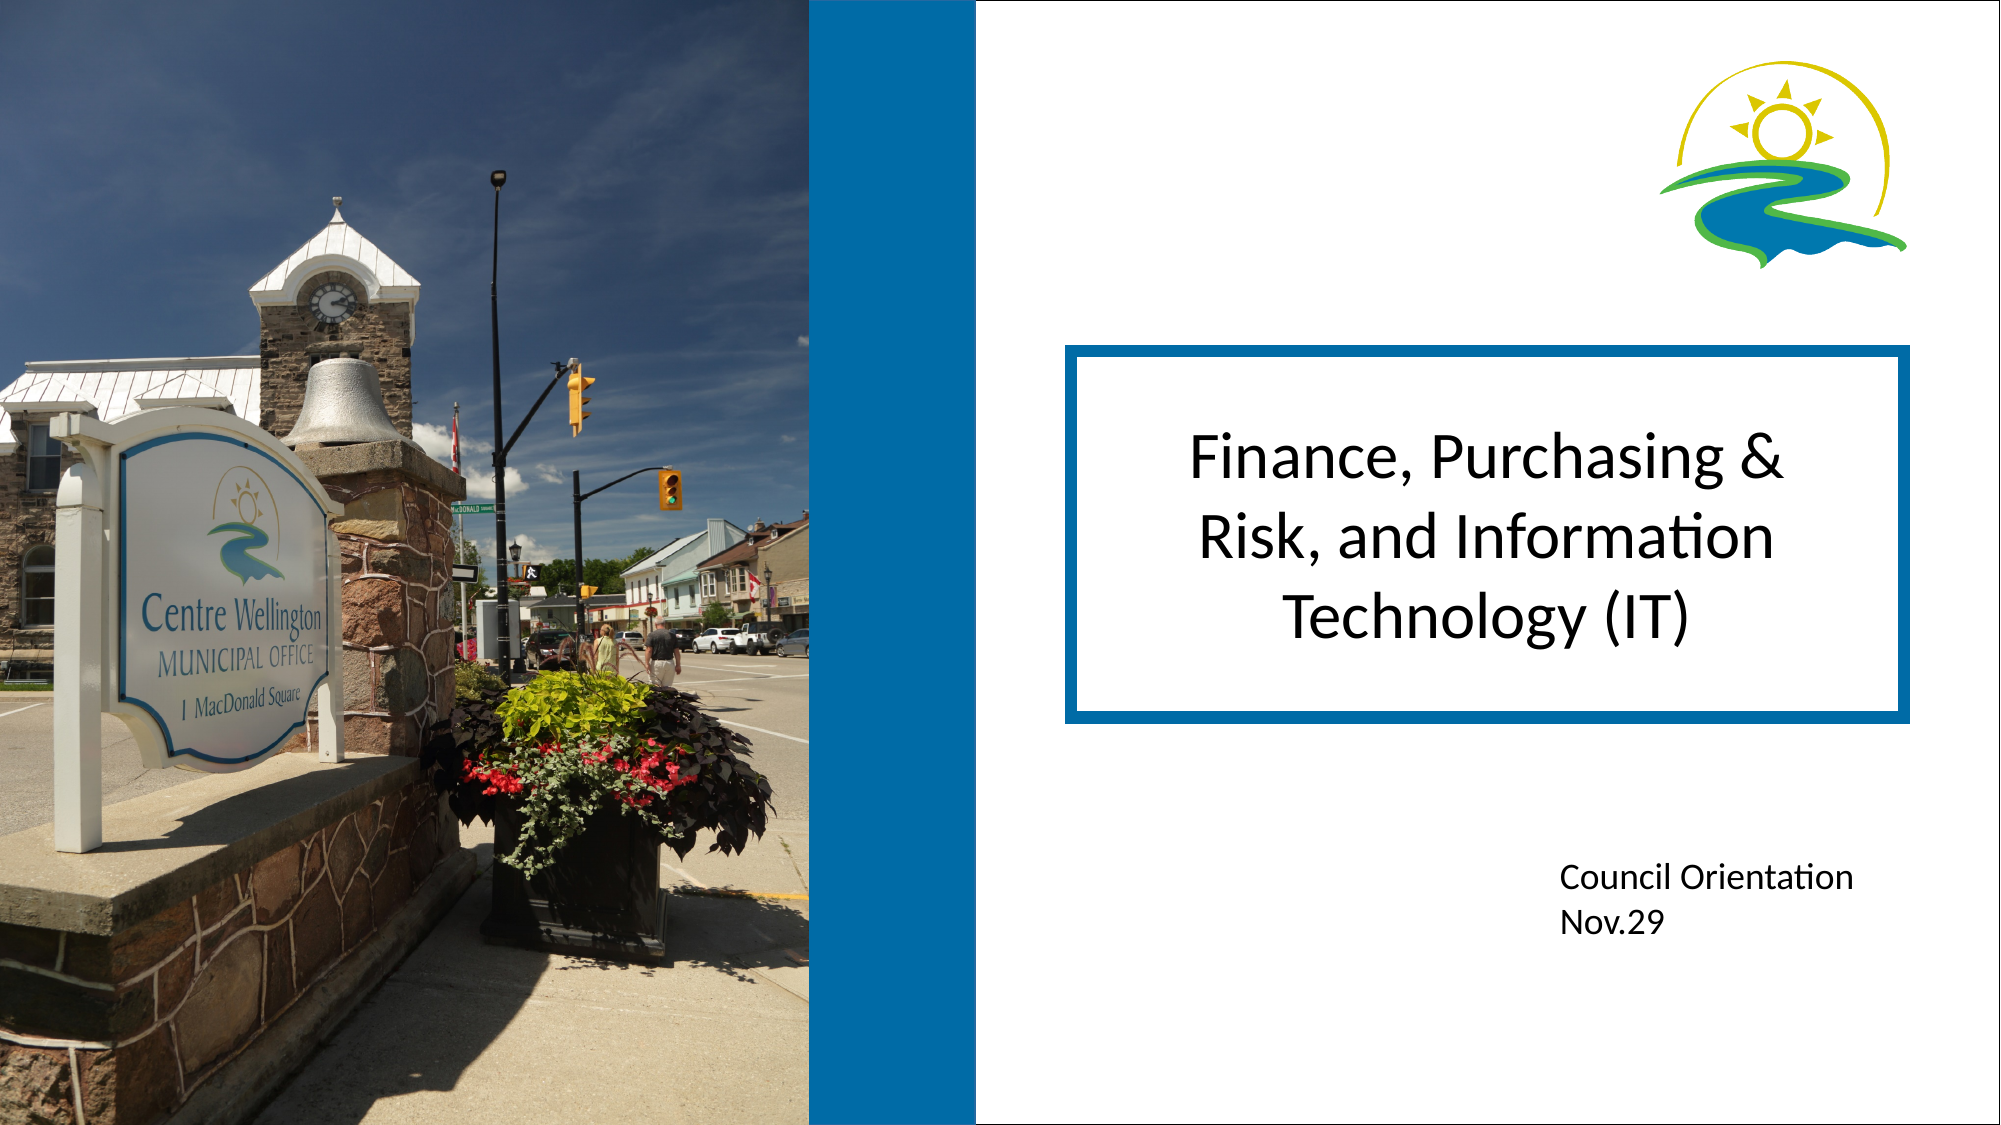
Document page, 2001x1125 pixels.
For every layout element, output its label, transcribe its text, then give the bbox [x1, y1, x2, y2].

picture [1659, 61, 1907, 269]
text_box Finance, Purchasing & Risk, and Information Technology (IT) [1108, 404, 1867, 660]
text_box [1070, 350, 1905, 719]
text_box [976, 0, 2000, 1125]
picture [0, 0, 809, 1125]
text_box [809, 0, 976, 1125]
text_box Council Orientation Nov.29 [1544, 844, 1907, 950]
